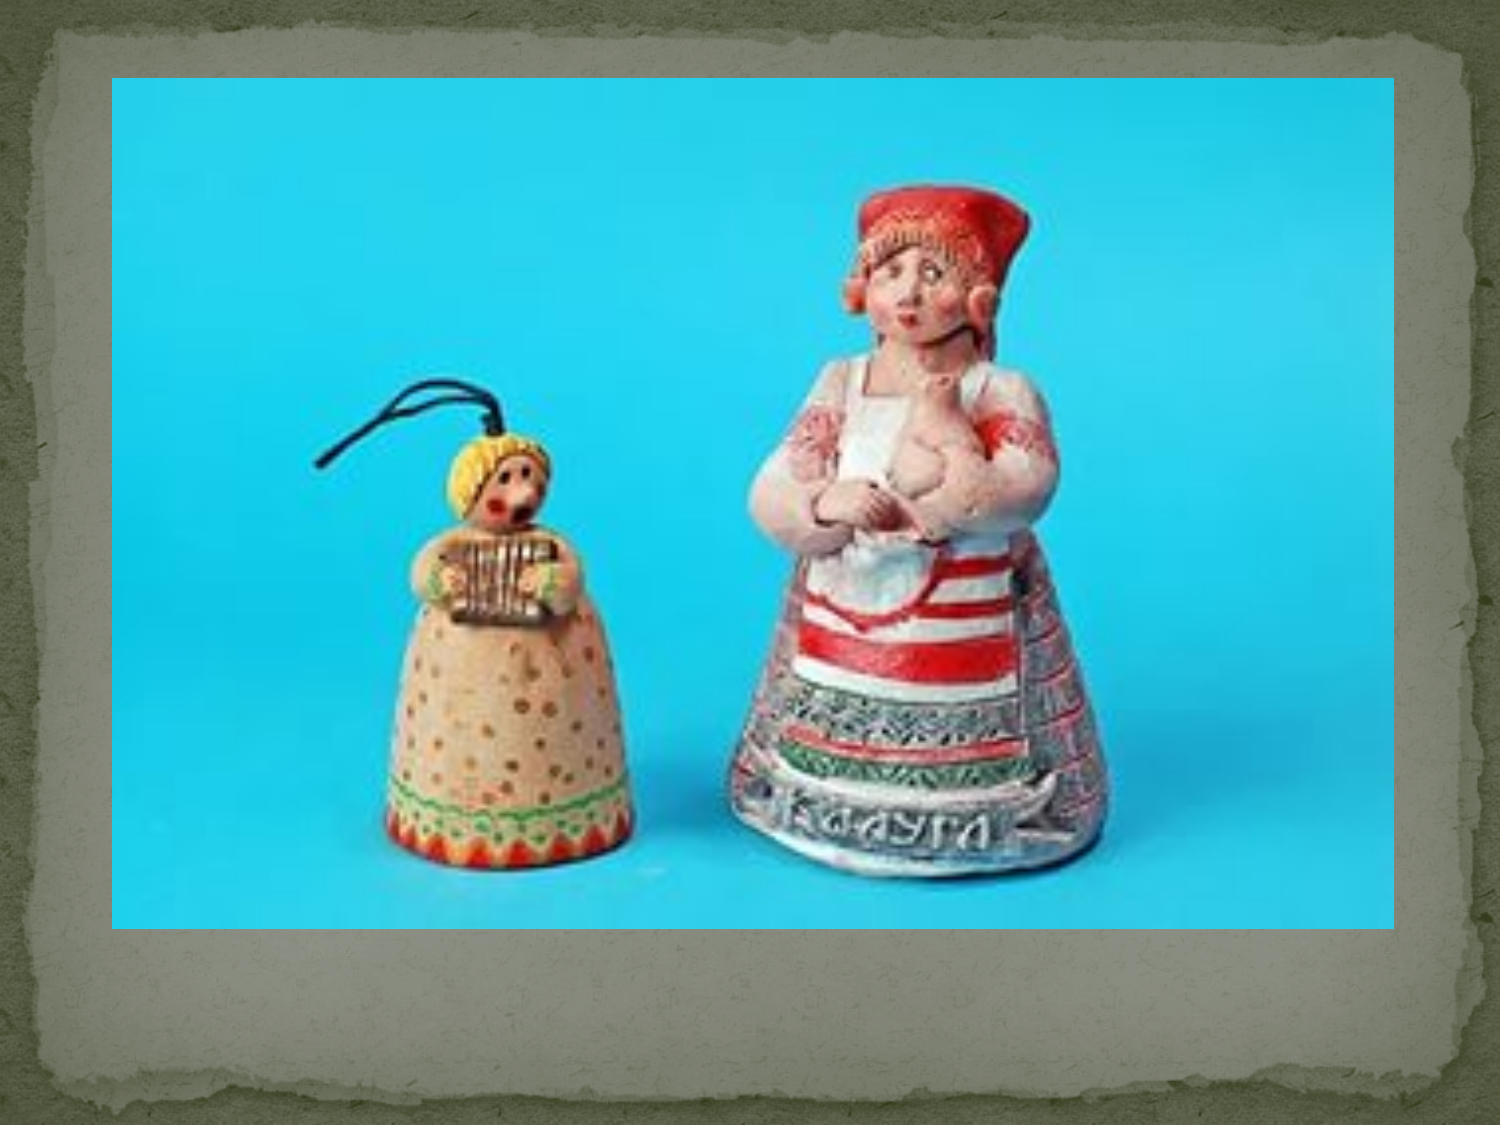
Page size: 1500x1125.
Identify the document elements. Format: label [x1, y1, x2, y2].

picture [112, 78, 1394, 929]
